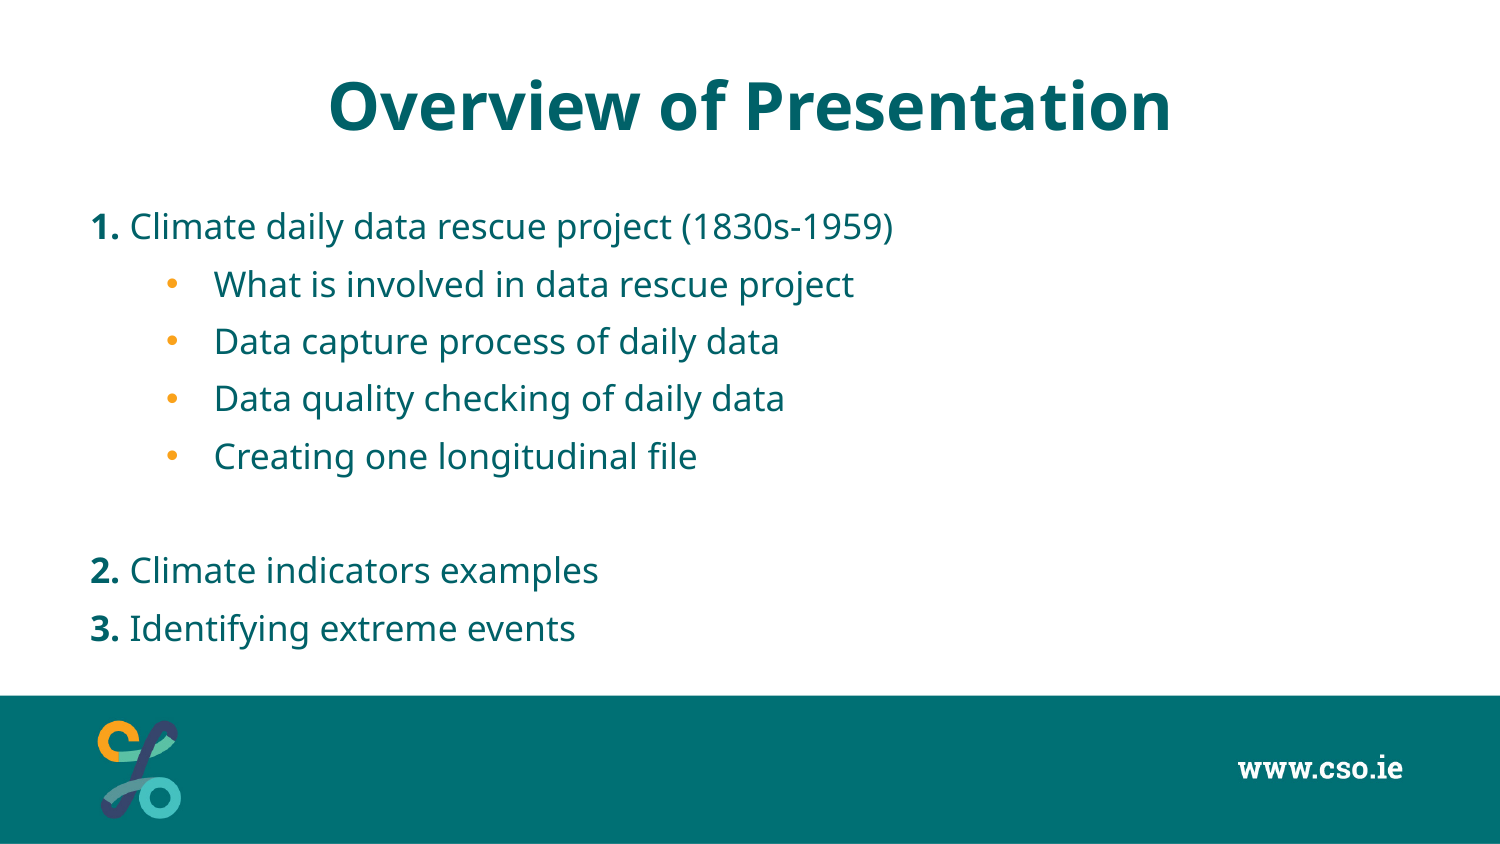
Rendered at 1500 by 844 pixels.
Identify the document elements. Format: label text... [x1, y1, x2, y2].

title Overview of Presentation [76, 33, 1425, 175]
picture [0, 0, 1500, 844]
list 1. Climate daily data rescue project (1830s-1959) What is involved in data rescue project Data capture process of daily data Data quality checking of daily data Creating one longitudinal file 2. Climate indicators examples 3. Identifying extreme events [75, 196, 1425, 659]
